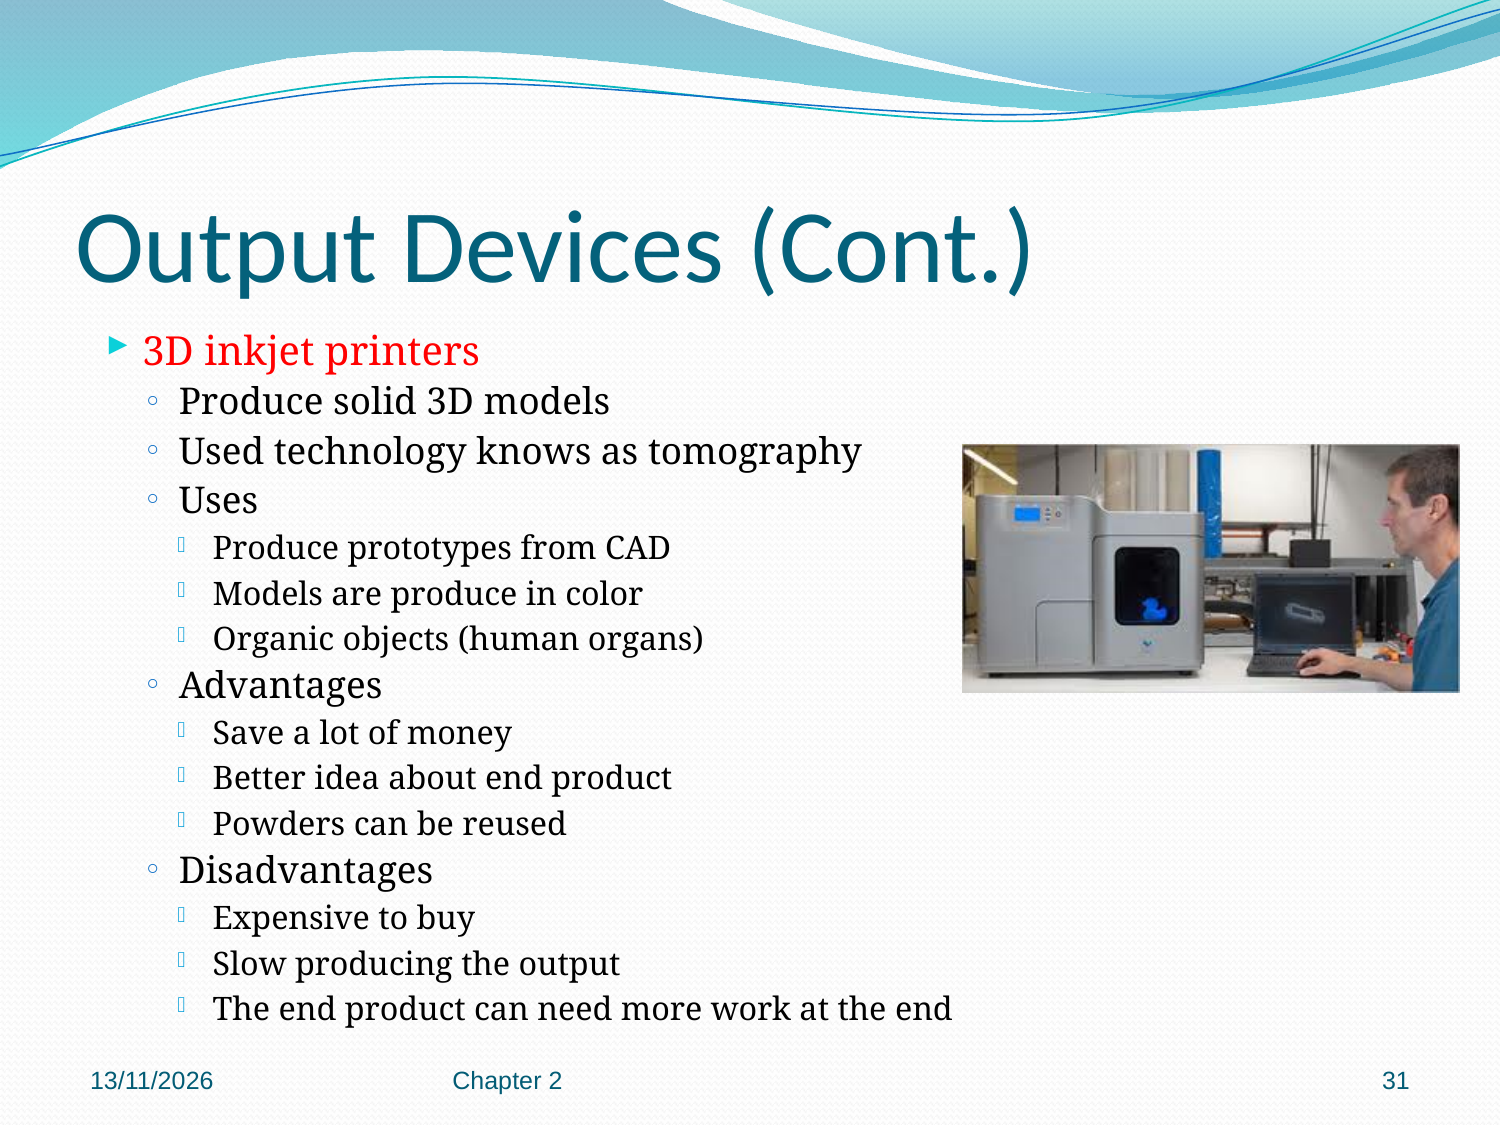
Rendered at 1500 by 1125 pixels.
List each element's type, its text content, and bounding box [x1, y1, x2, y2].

slide_number 31 [1299, 1042, 1425, 1103]
title Output Devices (Cont.) [75, 115, 1425, 304]
title Review Questions (Cont) [956, 446, 1425, 705]
list 3D inkjet printers Produce solid 3D models Used technology knows as tomography Uses Produce prototypes from CAD Models are produce in color Organic objects (human organs) Advantages Save a lot of money Better idea about end product Powders can be reused Disadvantages Expensive to buy Slow producing the output The end product can need more work at the end [75, 317, 1425, 1038]
picture [962, 444, 1460, 693]
footer Chapter 2 [437, 1042, 988, 1103]
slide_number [75, 1042, 425, 1103]
